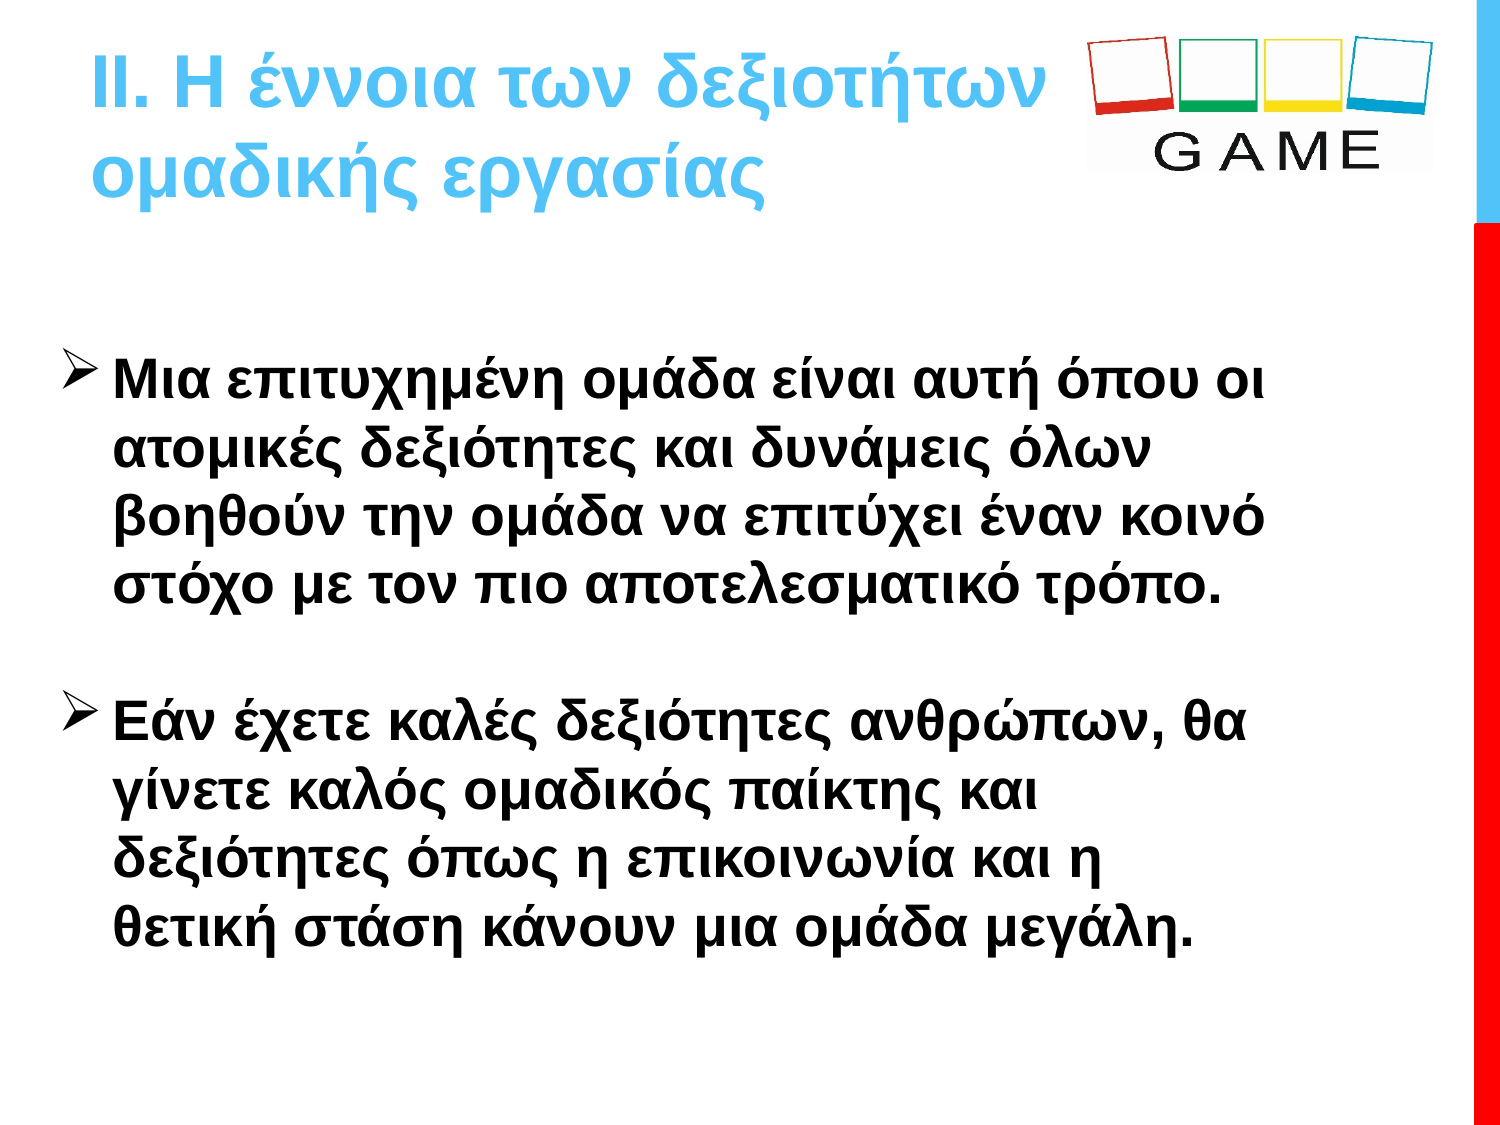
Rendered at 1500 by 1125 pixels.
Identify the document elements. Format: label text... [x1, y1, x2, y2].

title II. Η έννοια των δεξιοτήτων ομαδικής εργασίας [75, 54, 1099, 220]
list Μια επιτυχημένη ομάδα είναι αυτή όπου οι ατομικές δεξιότητες και δυνάμεις όλων βοηθούν την ομάδα να επιτύχει έναν κοινό στόχο με τον πιο αποτελεσματικό τρόπο. Εάν έχετε καλές δεξιότητες ανθρώπων, θα γίνετε καλός ομαδικός παίκτης και δεξιότητες όπως η επικοινωνία και η θετική στάση κάνουν μια ομάδα μεγάλη. [42, 275, 1293, 993]
picture [1087, 36, 1433, 173]
